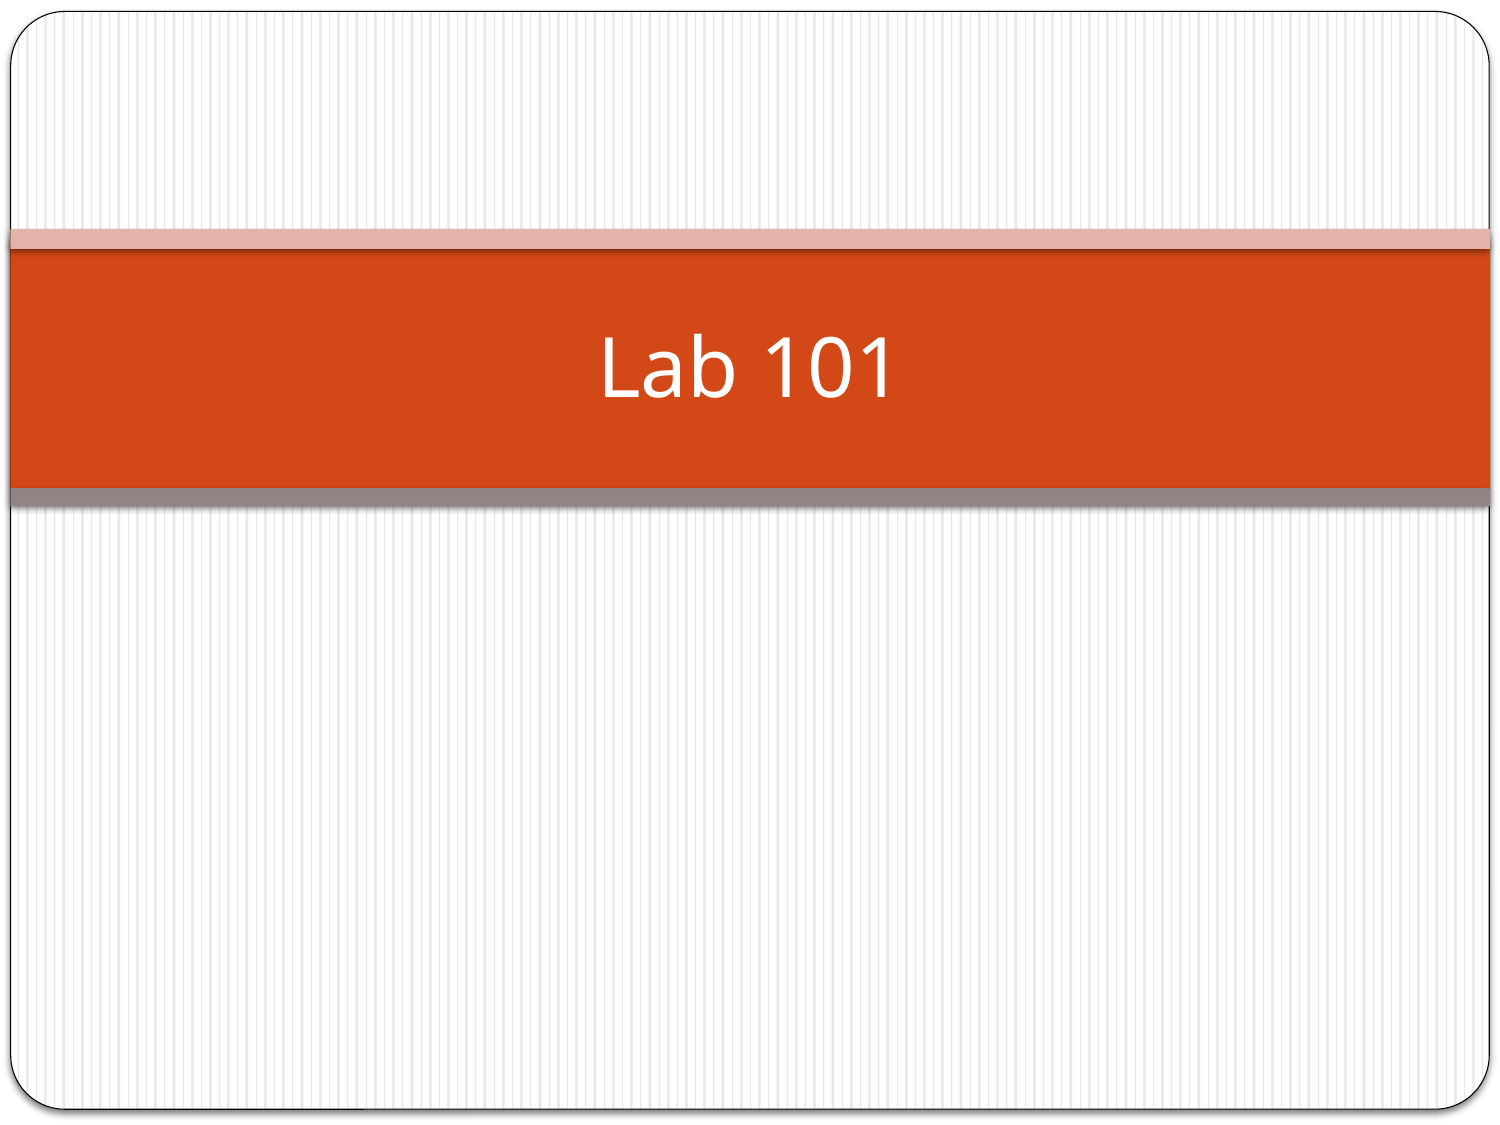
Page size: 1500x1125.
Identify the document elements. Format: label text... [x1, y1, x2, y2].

title Lab 101 [75, 247, 1425, 489]
